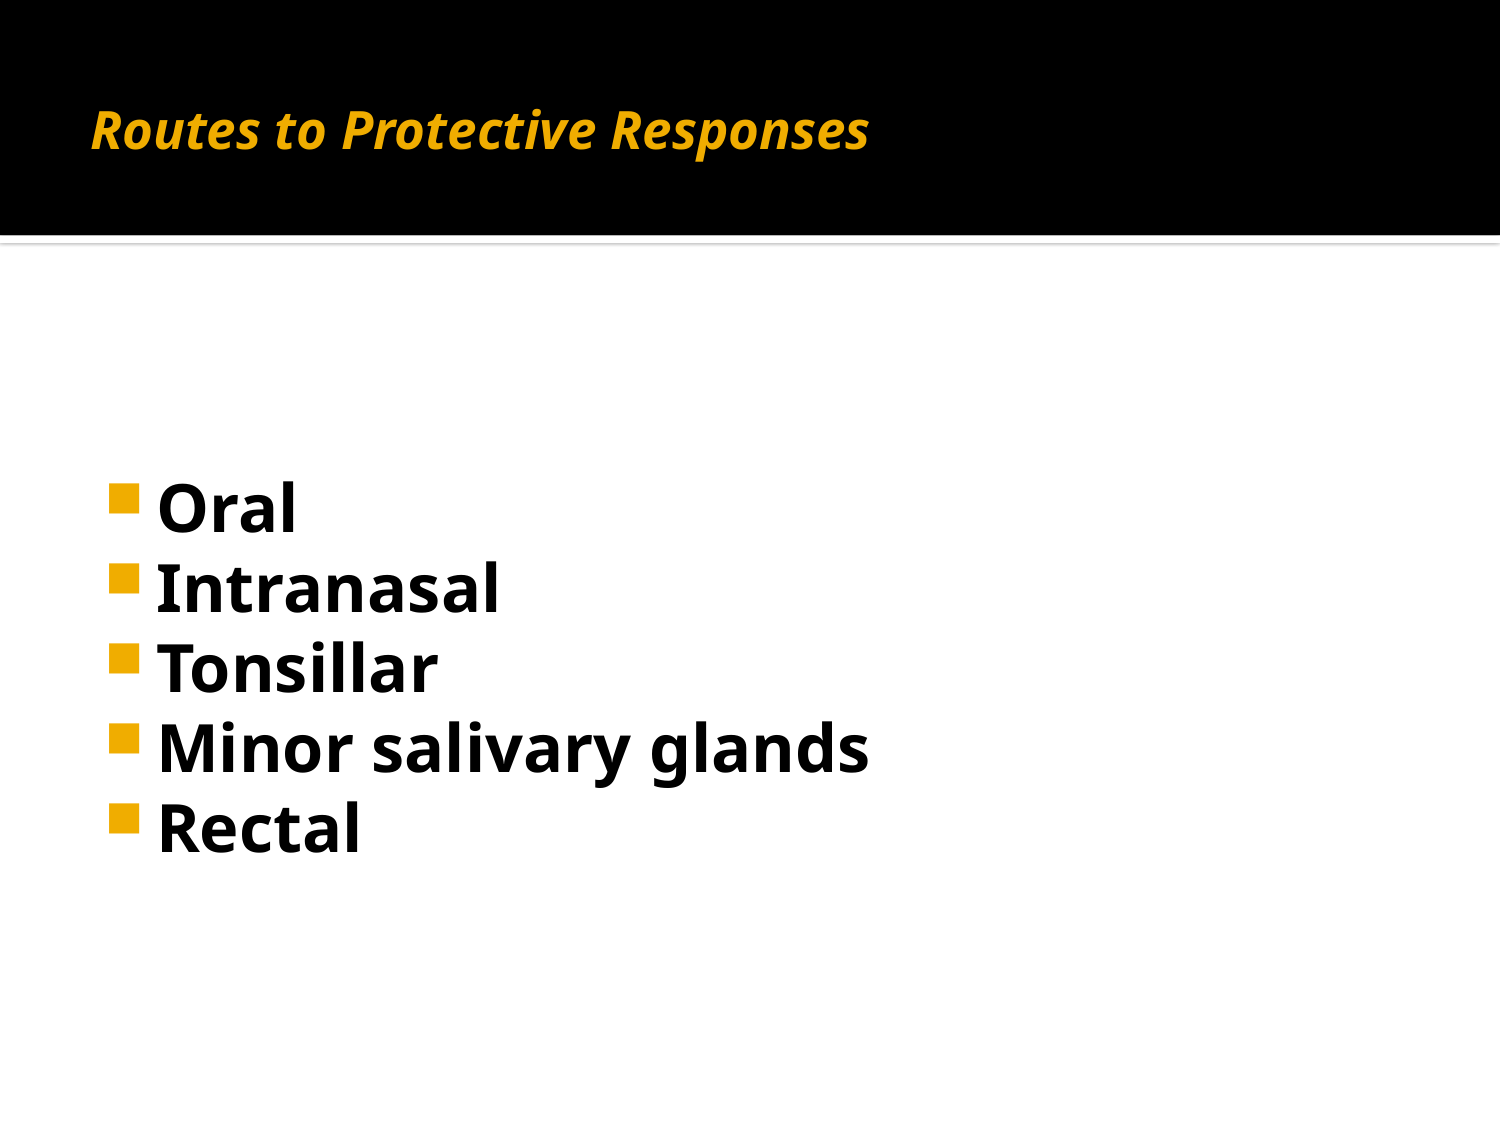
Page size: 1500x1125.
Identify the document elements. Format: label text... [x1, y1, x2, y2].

title Routes to Protective Responses [75, 25, 1425, 231]
list Oral Intranasal Tonsillar Minor salivary glands Rectal [75, 291, 1425, 1050]
